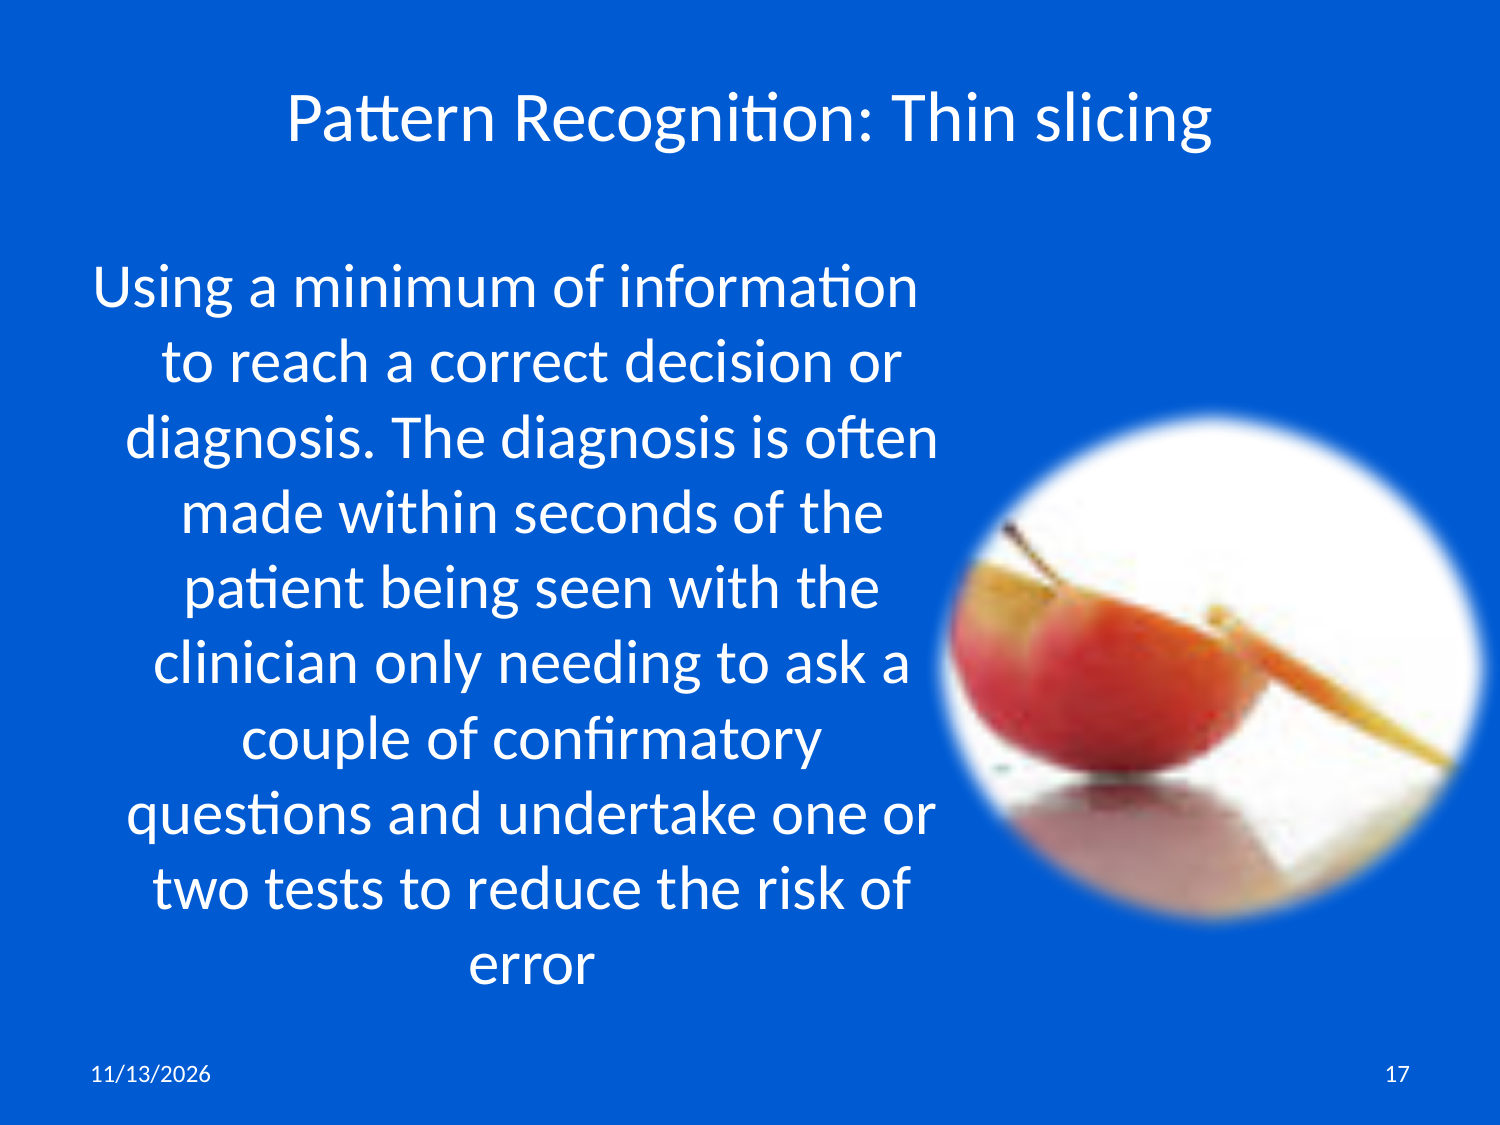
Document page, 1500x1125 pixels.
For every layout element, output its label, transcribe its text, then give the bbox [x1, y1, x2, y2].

list Using a minimum of information to reach a correct decision or diagnosis. The diagnosis is often made within seconds of the patient being seen with the clinician only needing to ask a couple of confirmatory questions and undertake one or two tests to reduce the risk of error [49, 237, 963, 1013]
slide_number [75, 1042, 425, 1103]
title Pattern Recognition: Thin slicing [74, 62, 1426, 251]
picture [922, 399, 1500, 938]
slide_number 17 [1074, 1042, 1425, 1103]
